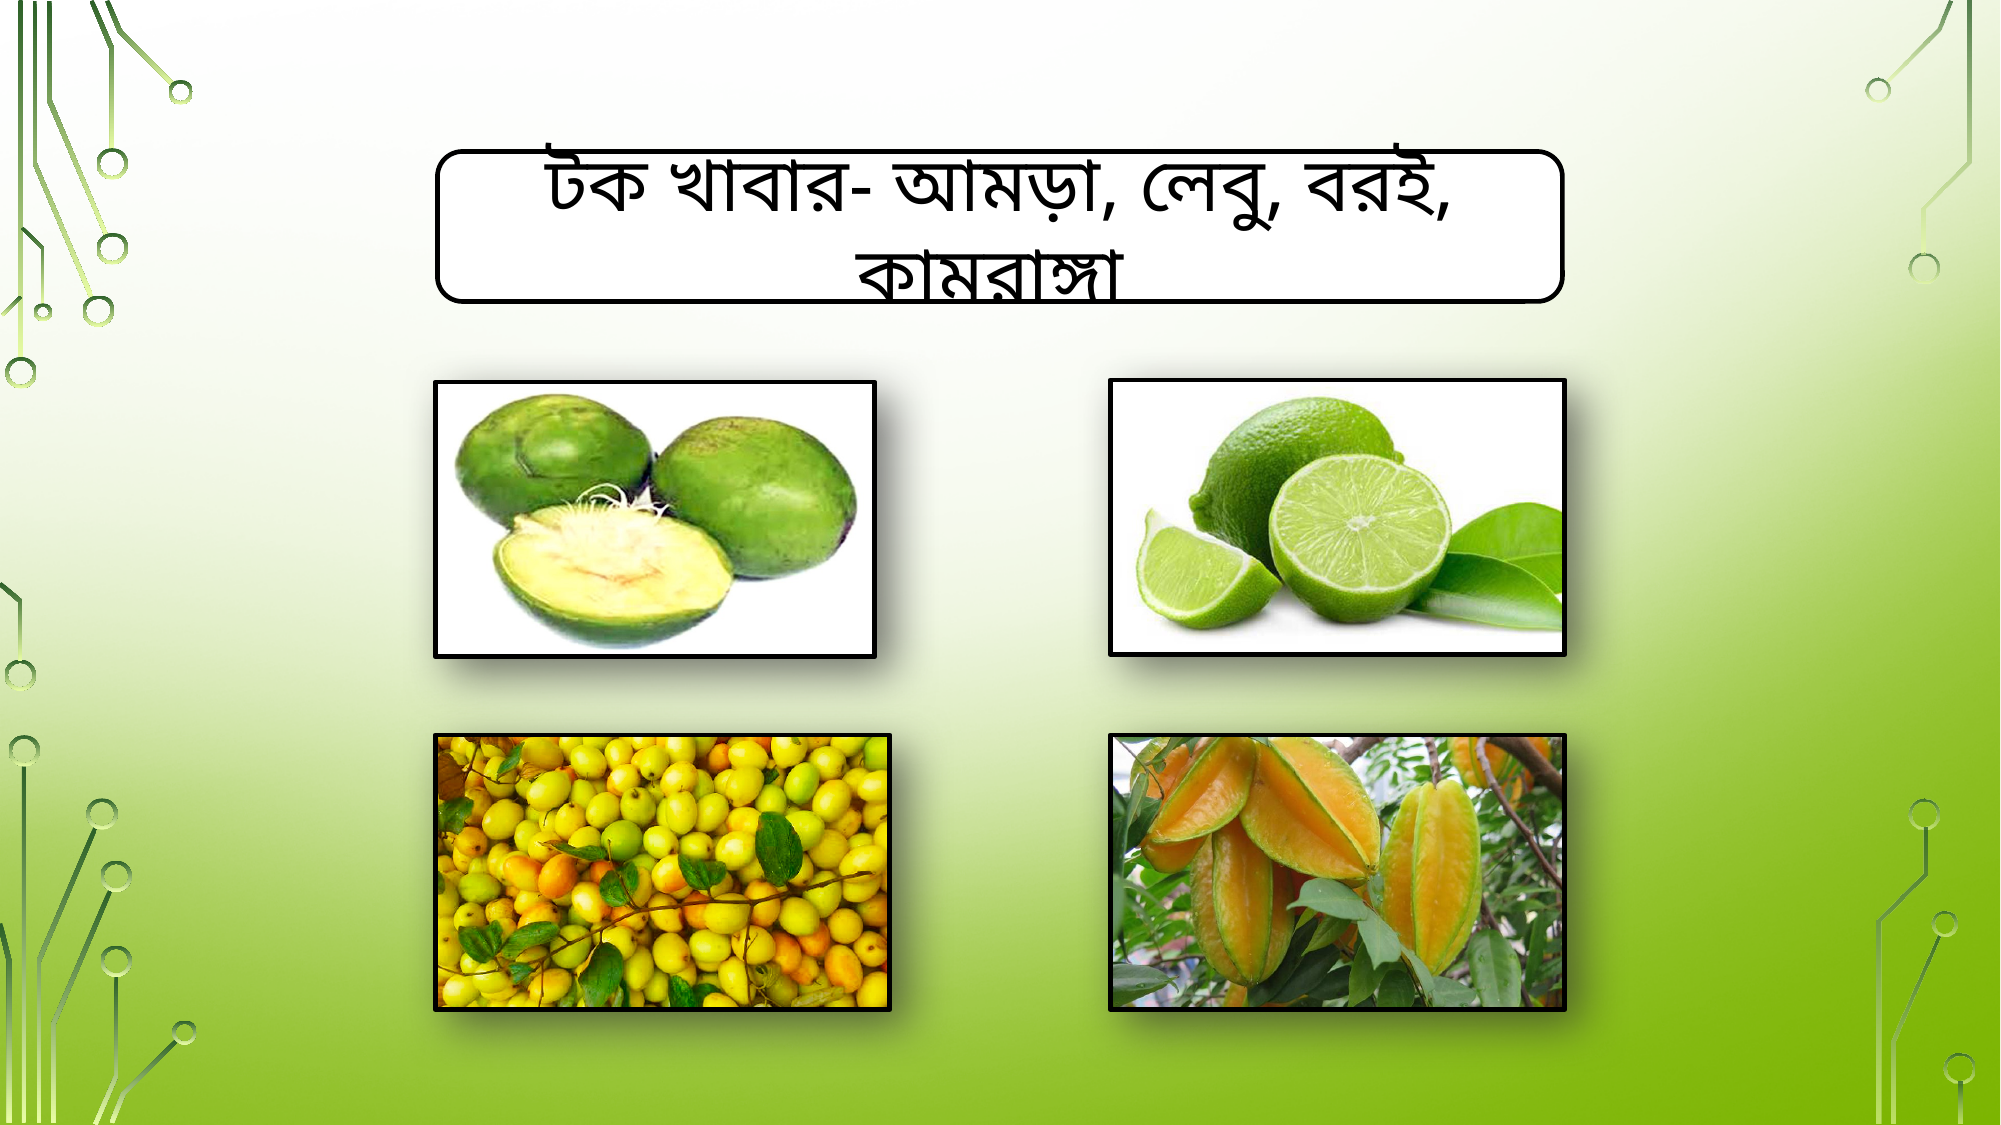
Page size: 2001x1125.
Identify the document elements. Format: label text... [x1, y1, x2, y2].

text_box টক খাবার- আমড়া, লেবু, বরই, কামরাঙ্গা [436, 150, 1564, 303]
picture [437, 384, 873, 655]
picture [1112, 736, 1563, 1008]
picture [1112, 381, 1563, 653]
picture [437, 736, 888, 1008]
